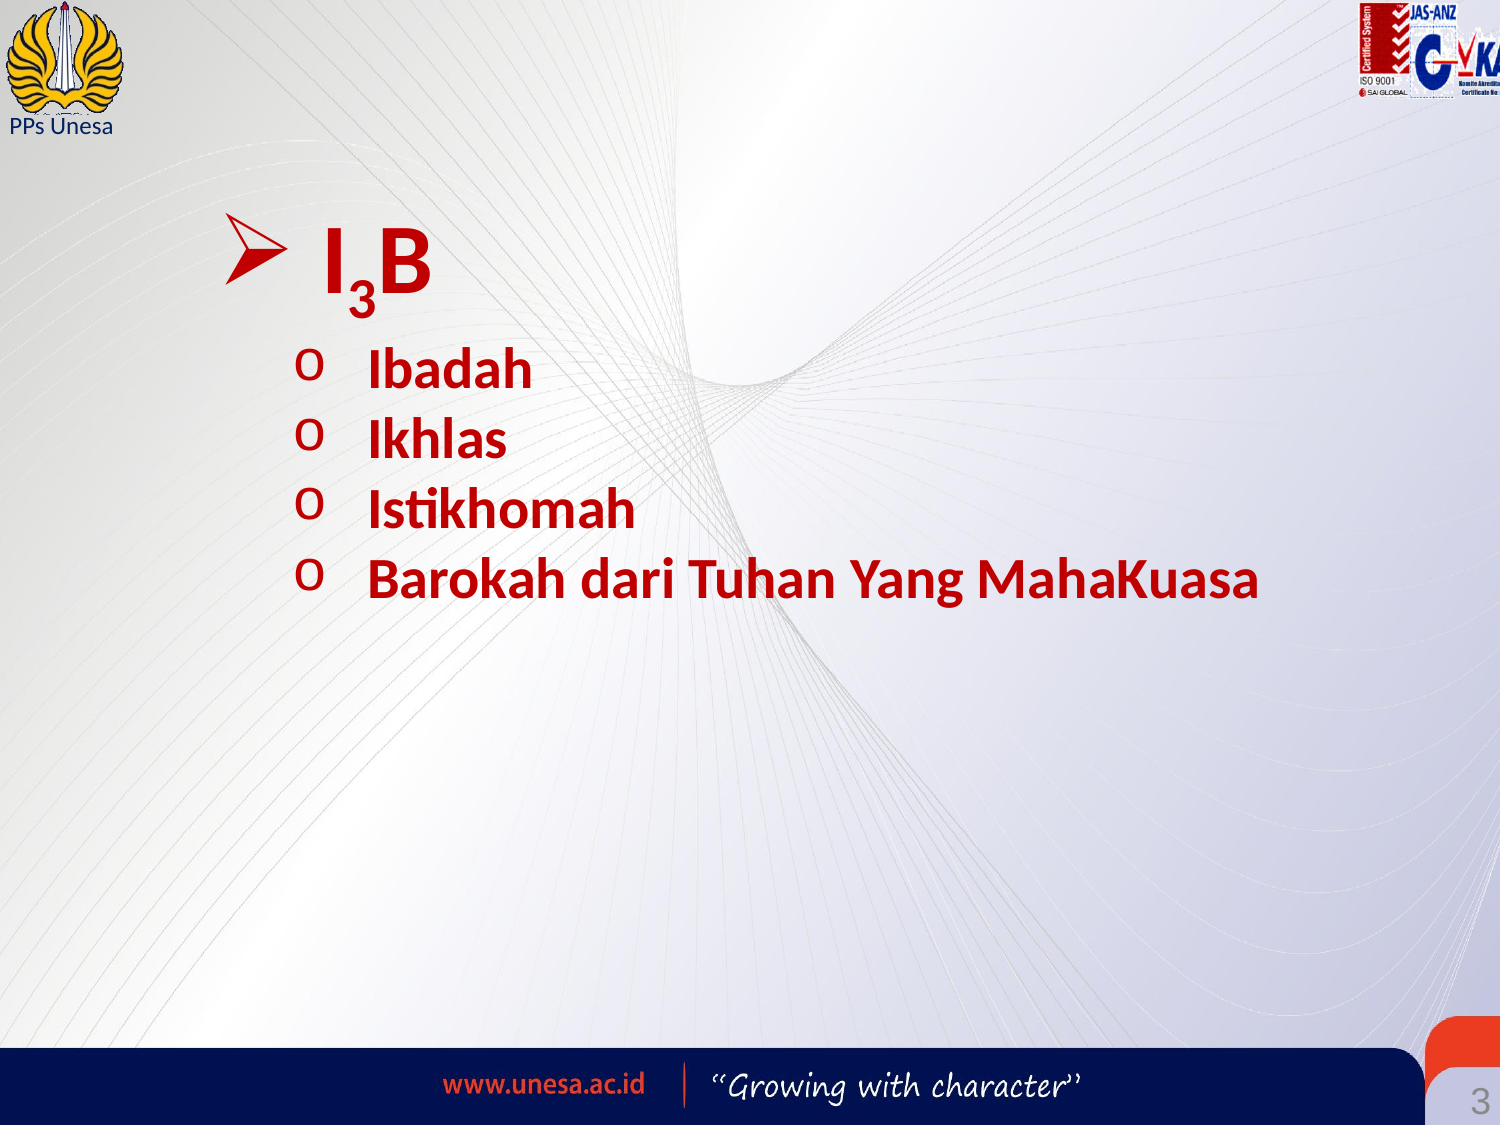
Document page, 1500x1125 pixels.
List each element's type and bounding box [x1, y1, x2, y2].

text_box [0, 0, 137, 150]
picture [0, 0, 1500, 1125]
